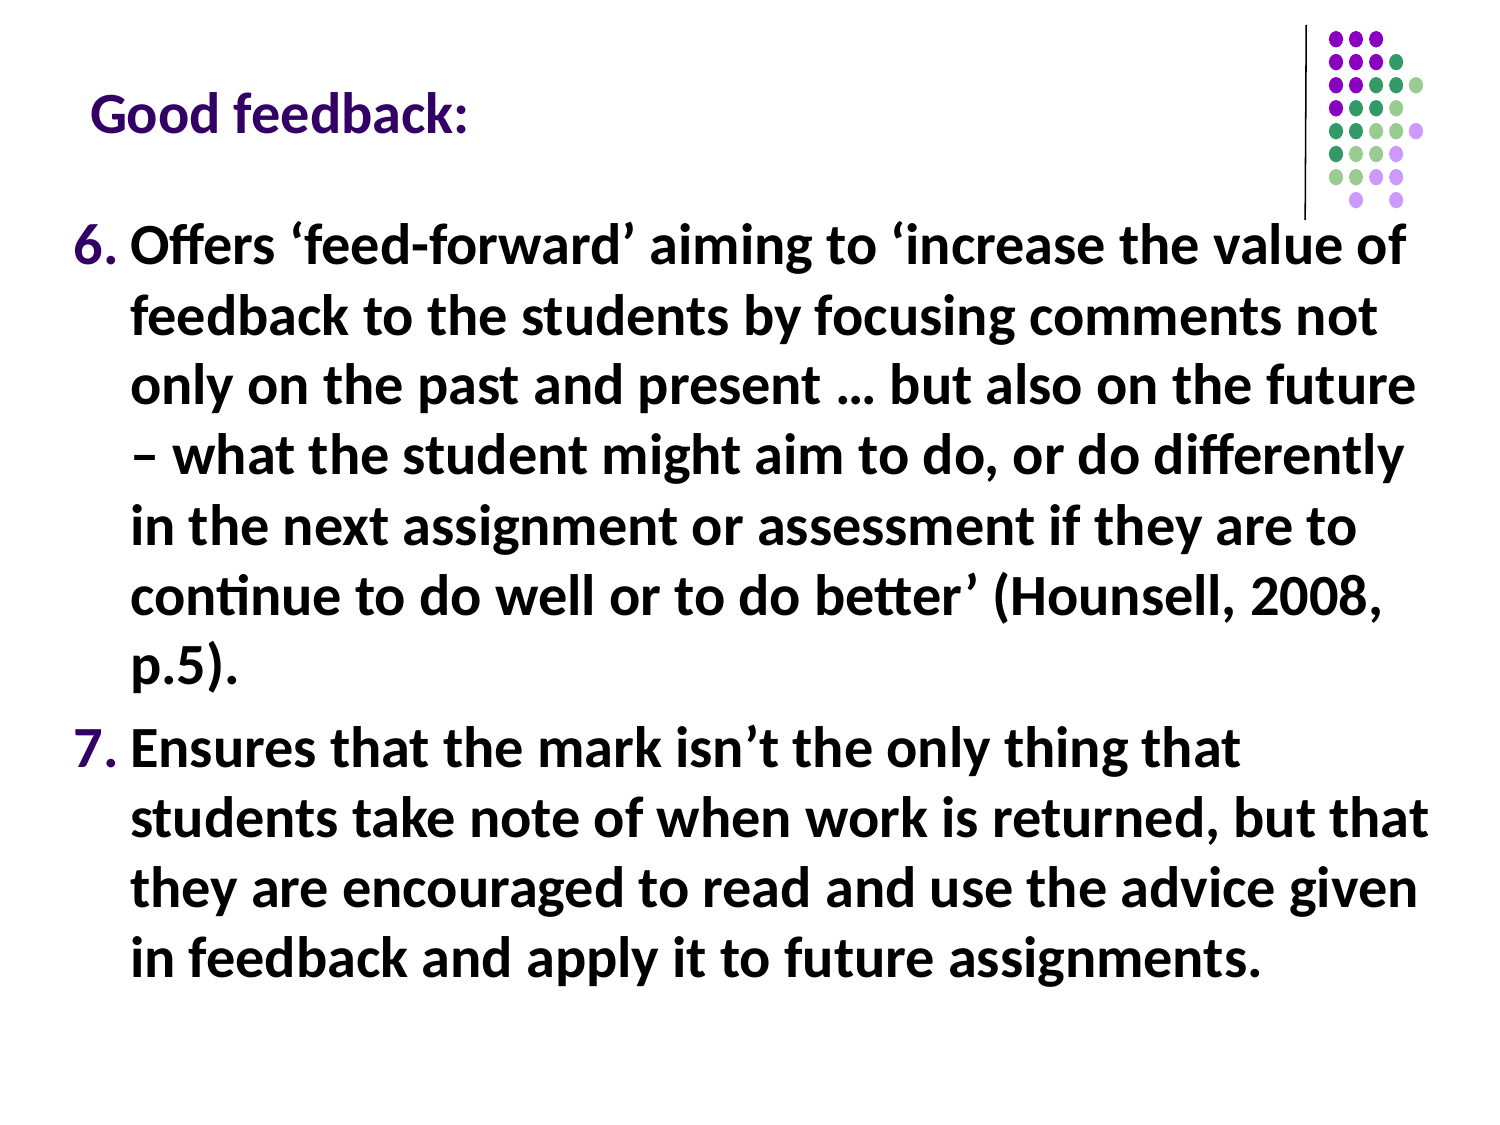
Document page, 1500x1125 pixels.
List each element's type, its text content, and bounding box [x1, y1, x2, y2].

title Good feedback: [74, 19, 1313, 153]
list Offers ‘feed-forward’ aiming to ‘increase the value of feedback to the students by focusing comments not only on the past and present … but also on the future – what the student might aim to do, or do differently in the next assignment or assessment if they are to continue to do well or to do better’ (Hounsell, 2008, p.5). Ensures that the mark isn’t the only thing that students take note of when work is returned, but that they are encouraged to read and use the advice given in feedback and apply it to future assignments. [58, 198, 1471, 1048]
